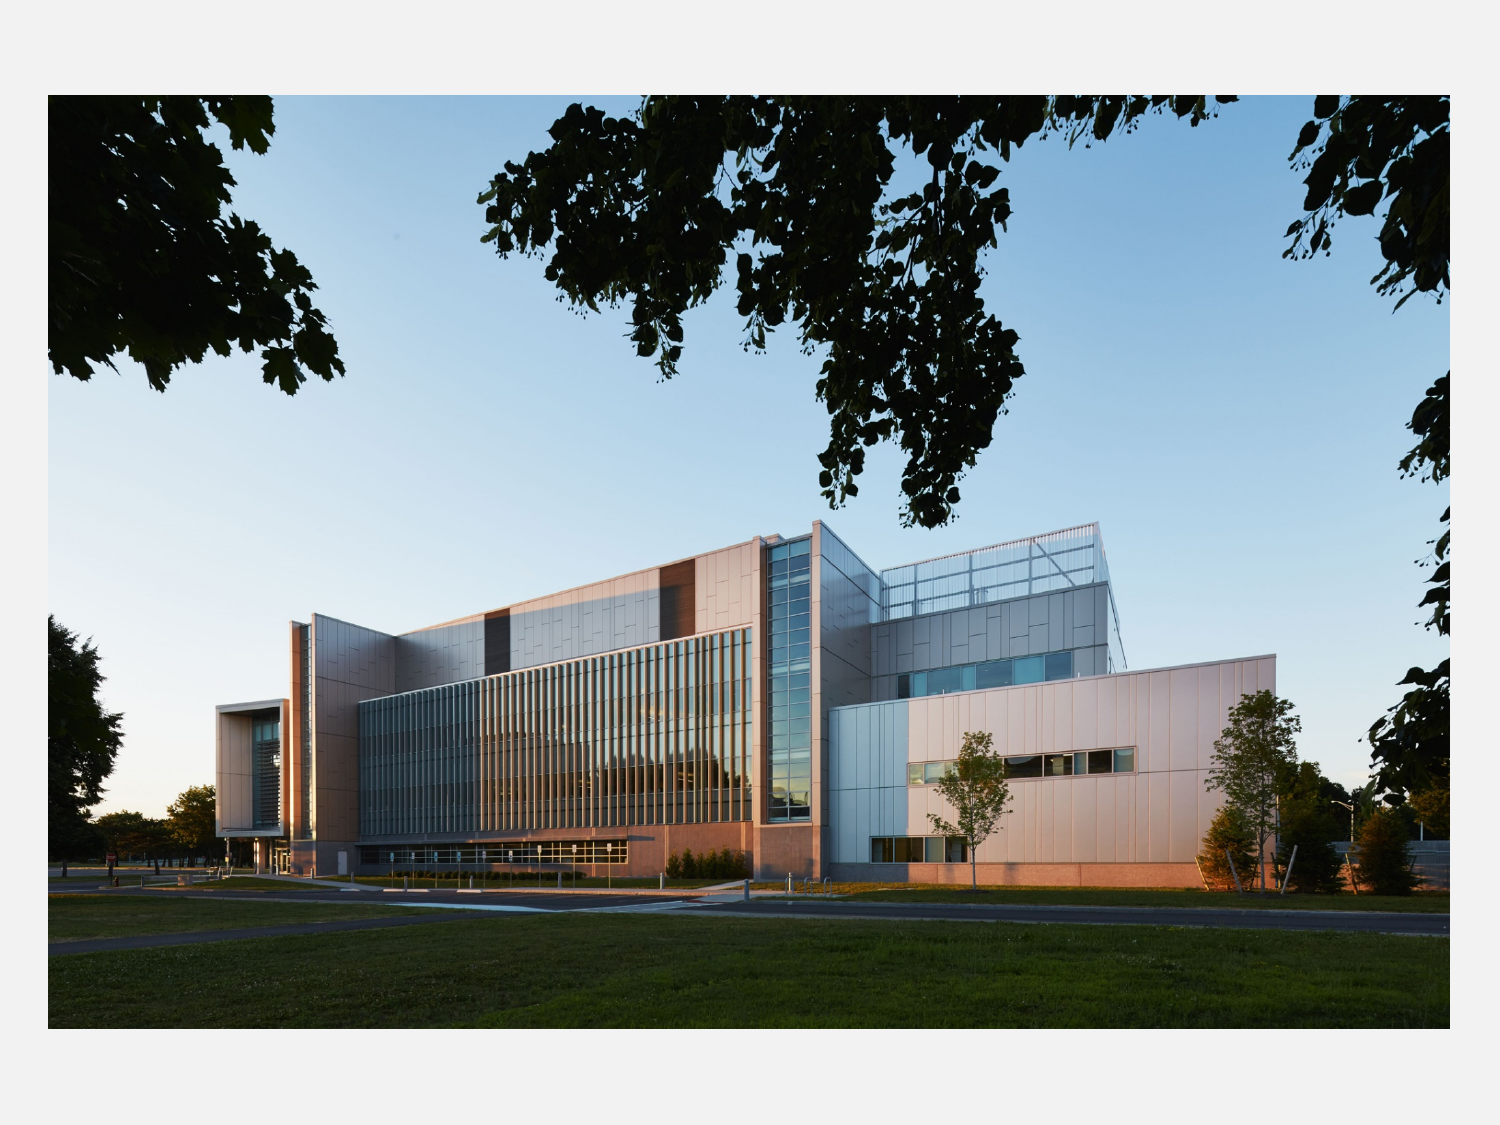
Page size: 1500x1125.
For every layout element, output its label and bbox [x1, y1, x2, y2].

picture [48, 94, 1450, 1029]
